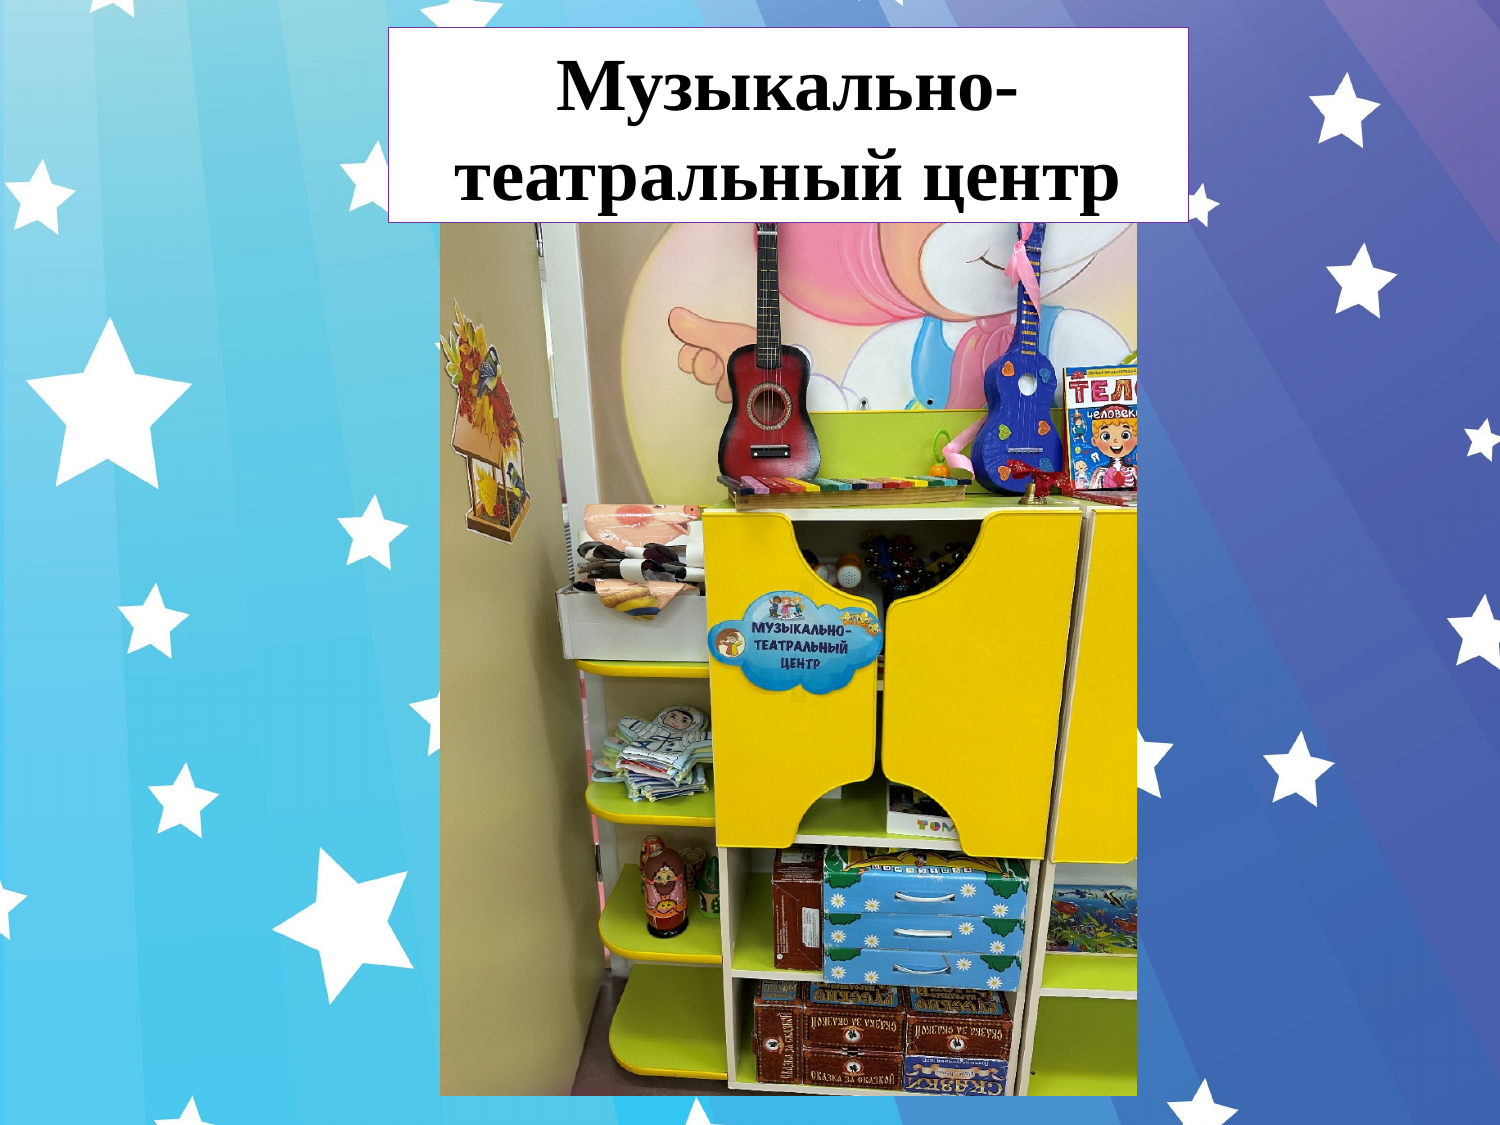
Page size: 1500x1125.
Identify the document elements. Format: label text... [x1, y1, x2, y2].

picture [0, 0, 1500, 1125]
text_box Музыкально-театральный центр [388, 27, 1189, 223]
